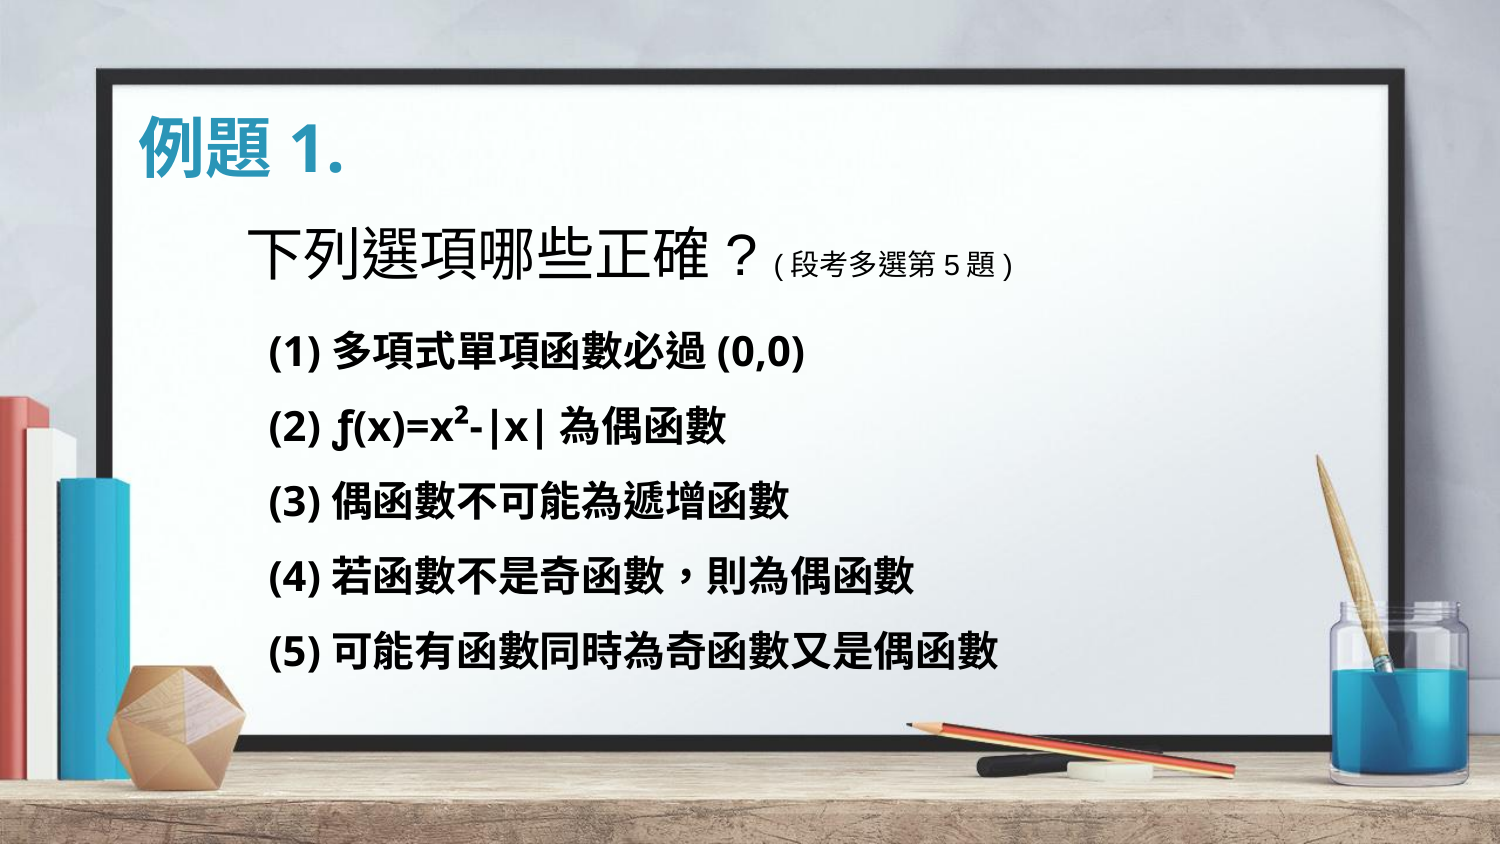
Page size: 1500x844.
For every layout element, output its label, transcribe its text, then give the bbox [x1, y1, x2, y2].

text_box (1)多項式單項函數必過(0,0) (2) ƒ(x)=x²-∣x∣為偶函數 (3)偶函數不可能為遞增函數 (4)若函數不是奇函數，則為偶函數 (5)可能有函數同時為奇函數又是偶函數 [253, 291, 1376, 682]
picture [0, 0, 1500, 844]
text_box 下列選項哪些正確? (段考多選第5題) [230, 209, 1365, 294]
title 例題1. [123, 91, 632, 215]
